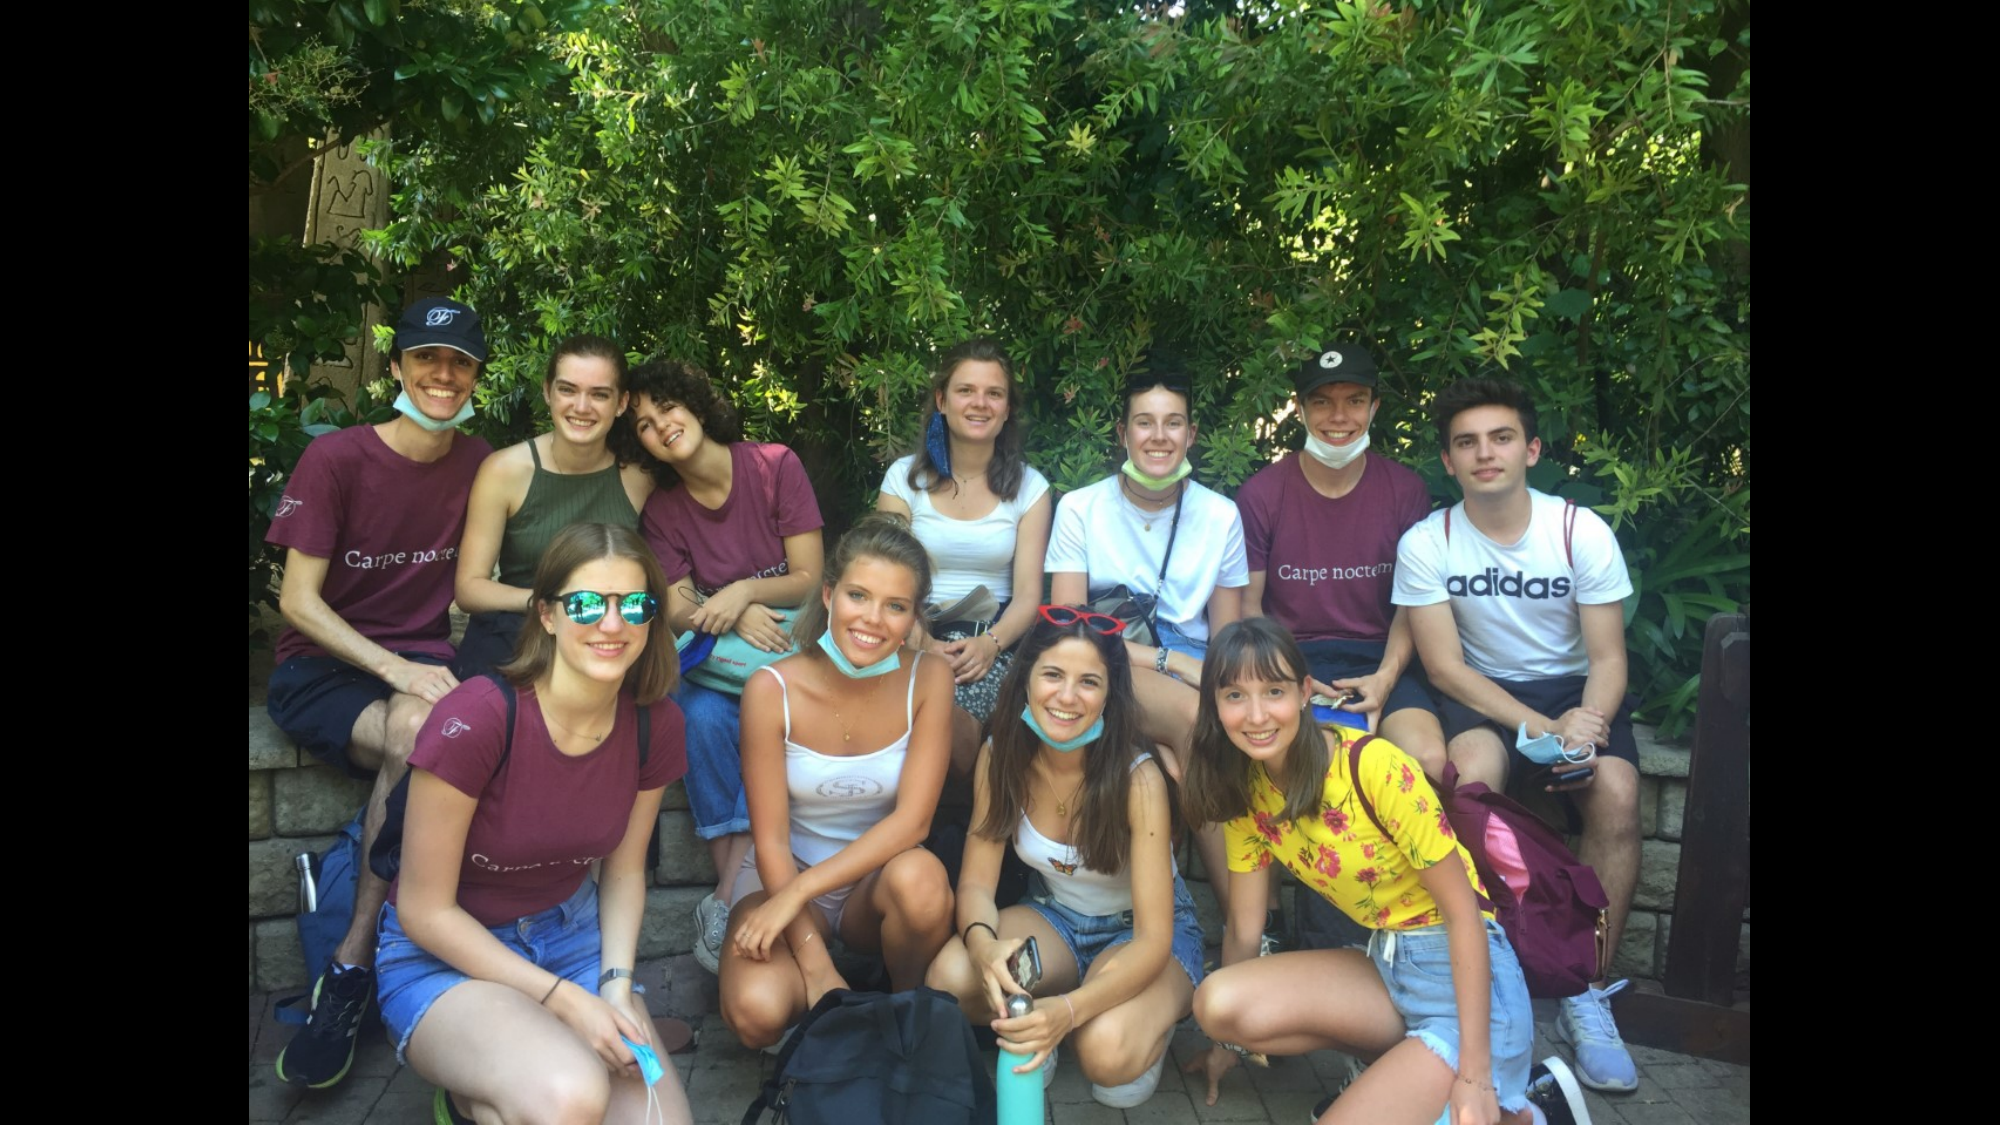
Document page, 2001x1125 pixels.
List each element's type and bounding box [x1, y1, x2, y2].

picture [249, 0, 1750, 1125]
